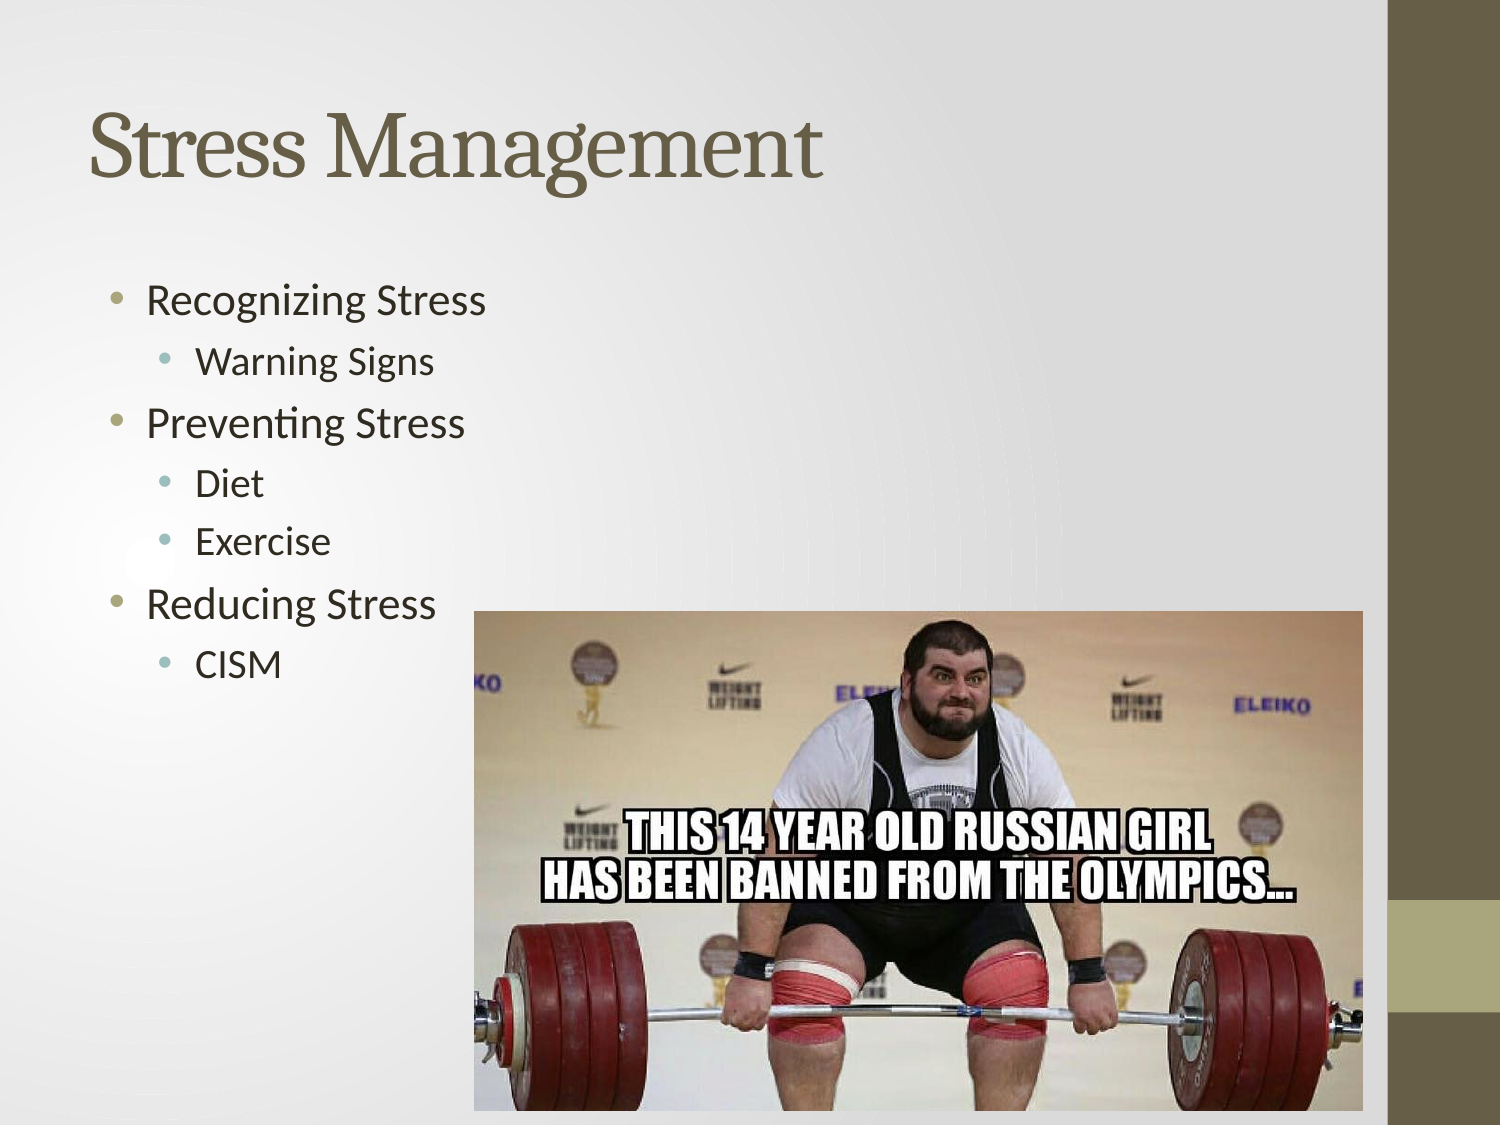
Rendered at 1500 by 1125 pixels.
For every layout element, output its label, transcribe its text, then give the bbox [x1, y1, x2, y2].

picture [474, 611, 1363, 1112]
title Stress Management [75, 45, 1325, 233]
list Recognizing Stress Warning Signs Preventing Stress Diet Exercise Reducing Stress CISM [75, 262, 1325, 1050]
